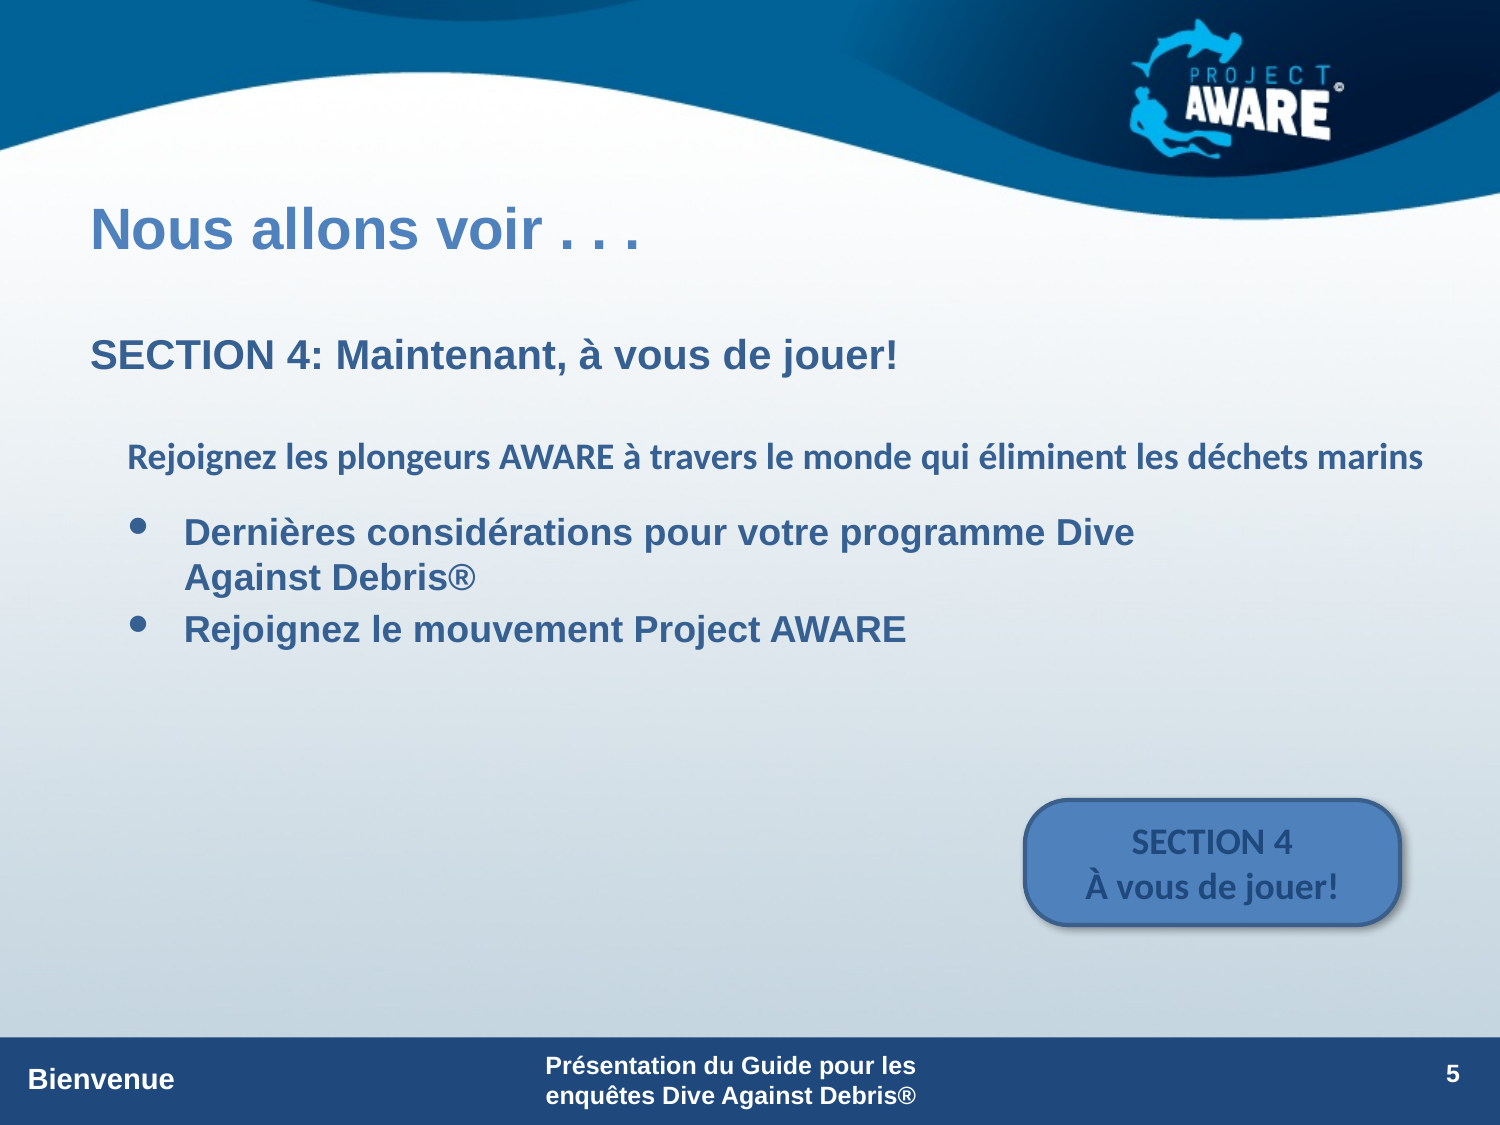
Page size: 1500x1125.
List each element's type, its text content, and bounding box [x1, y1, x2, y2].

text_box [1022, 810, 1403, 928]
title Nous allons voir . . . [75, 145, 950, 308]
list SECTION 4: Maintenant, à vous de jouer! [75, 320, 1413, 433]
text_box Rejoignez les plongeurs AWARE à travers le monde qui éliminent les déchets marins [112, 424, 1450, 500]
slide_number 5 [1350, 1042, 1475, 1103]
text_box SECTION 4 À vous de jouer! [1037, 809, 1388, 914]
list Dernières considérations pour votre programme Dive Against Debris® Rejoignez le mouvement Project AWARE [112, 500, 1200, 880]
picture [0, 0, 1500, 1037]
list Bienvenue [12, 1052, 438, 1103]
text_box [1038, 797, 1387, 809]
text_box Présentation du Guide pour les enquêtes Dive Against Debris® [487, 1065, 975, 1125]
